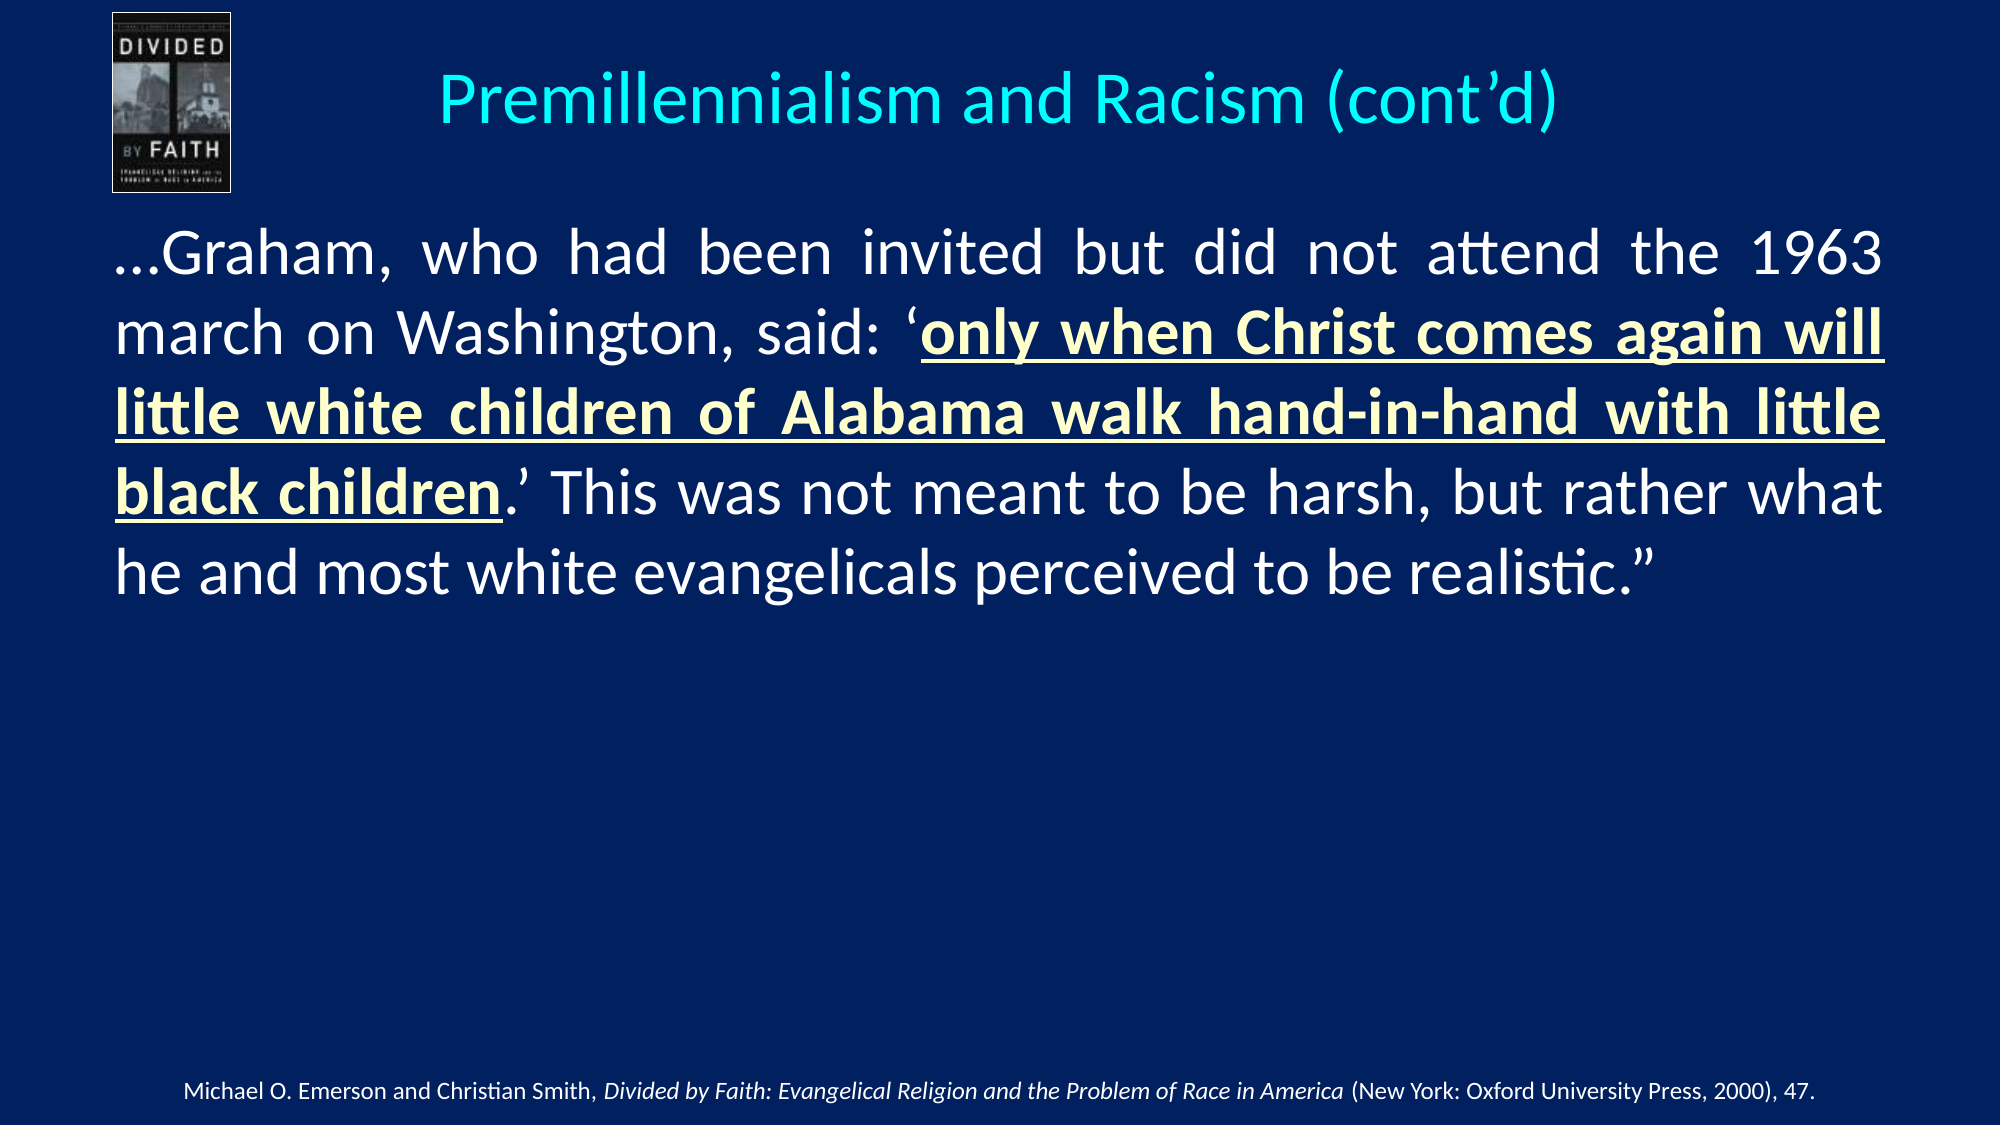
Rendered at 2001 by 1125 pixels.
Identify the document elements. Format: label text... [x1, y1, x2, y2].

list …Graham, who had been invited but did not attend the 1963 march on Washington, said: ‘only when Christ comes again will little white children of Alabama walk hand-in-hand with little black children.’ This was not meant to be harsh, but rather what he and most white evangelicals perceived to be realistic.” [99, 200, 1901, 1051]
text_box Premillennialism and Racism (cont’d) [368, 37, 1632, 150]
text_box Michael O. Emerson and Christian Smith, Divided by Faith: Evangelical Religion and the Problem of Race in America (New York: Oxford University Press, 2000), 47. [112, 1067, 1888, 1112]
picture [112, 12, 231, 193]
